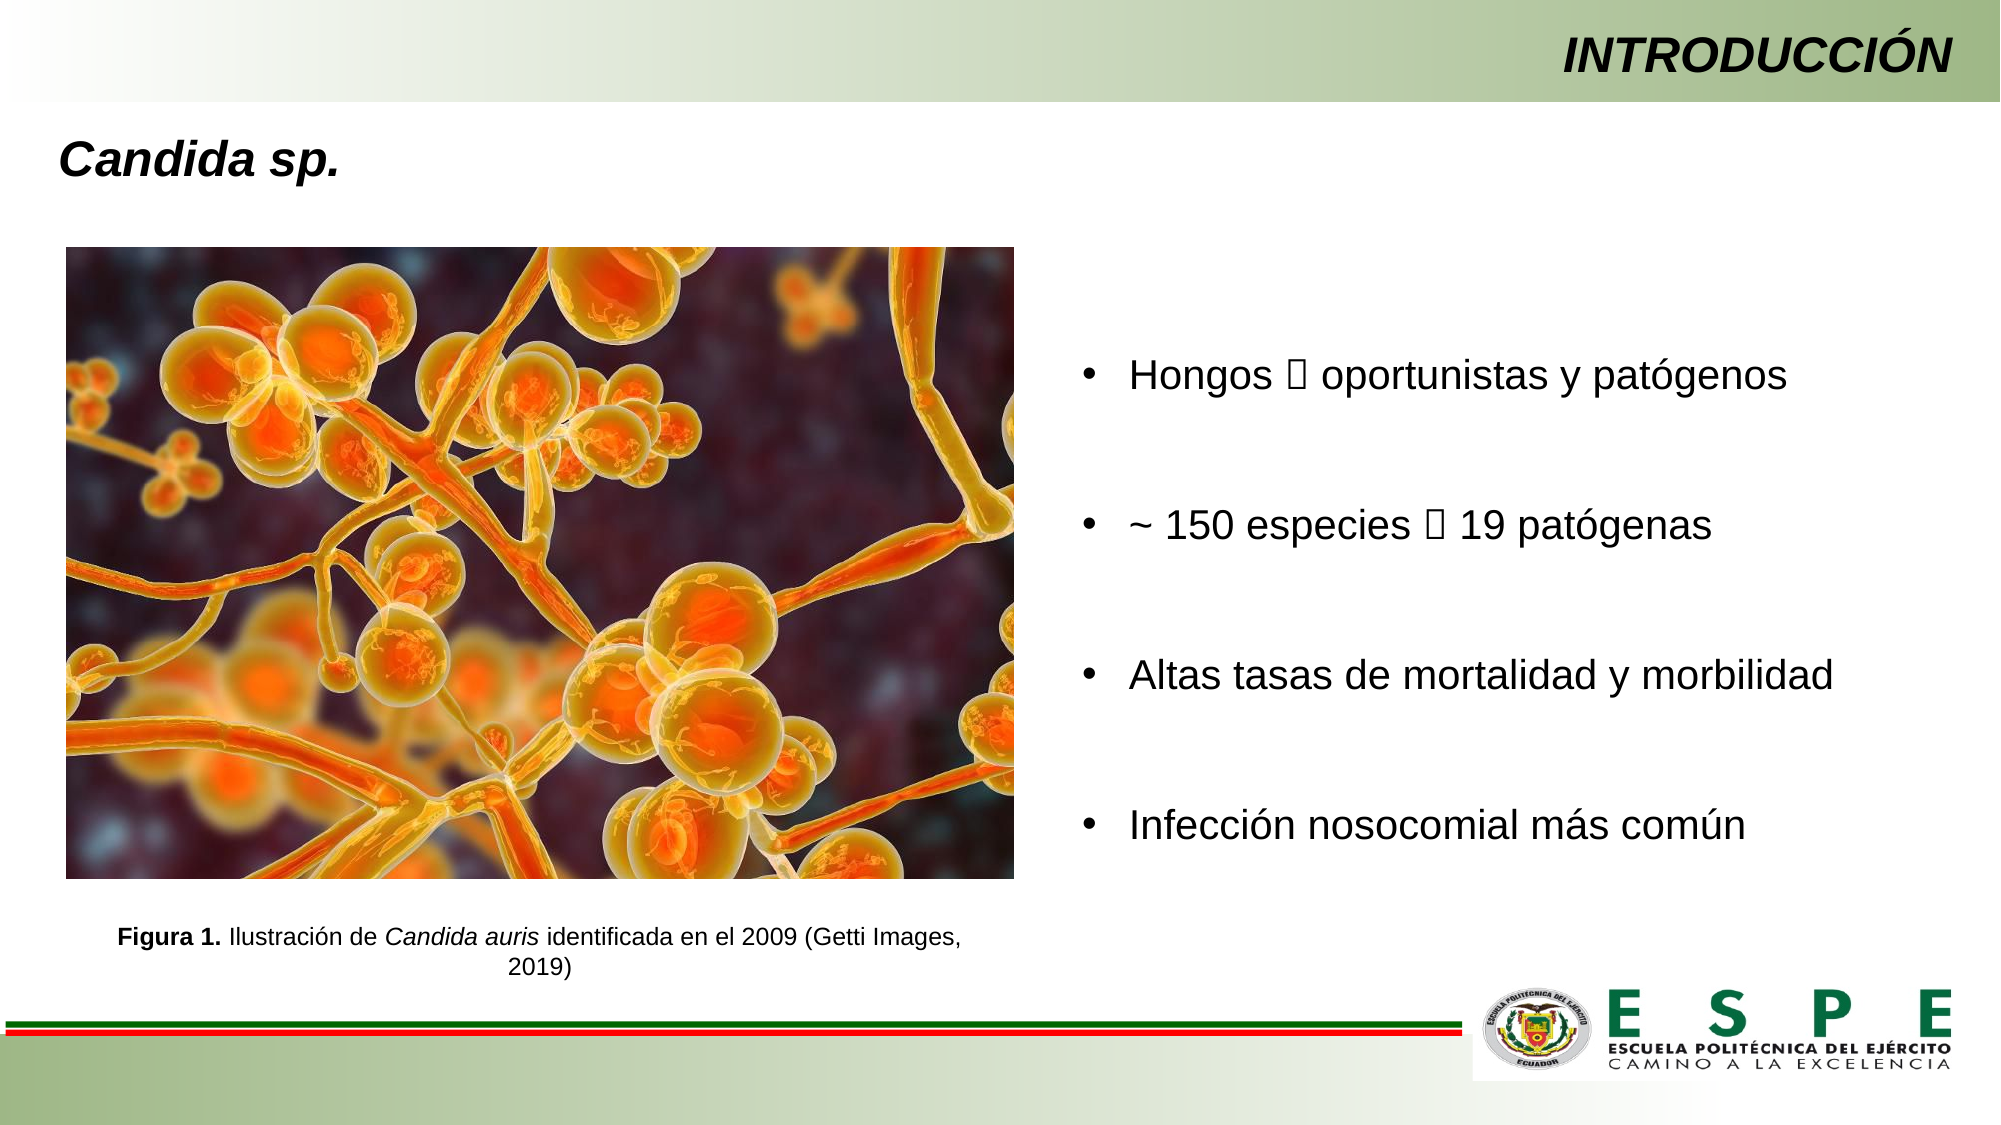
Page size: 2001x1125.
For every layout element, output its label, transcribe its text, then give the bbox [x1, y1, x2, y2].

text_box INTRODUCCIÓN [167, 15, 1968, 101]
text_box Figura 1. Ilustración de Candida auris identificada en el 2009 (Getti Images, 2019) [88, 912, 992, 988]
text_box Hongos  oportunistas y patógenos ~ 150 especies  19 patógenas Altas tasas de mortalidad y morbilidad Infección nosocomial más común [1067, 240, 1947, 856]
text_box Candida sp. [44, 119, 576, 194]
picture [66, 246, 1014, 879]
picture [1472, 976, 1977, 1081]
